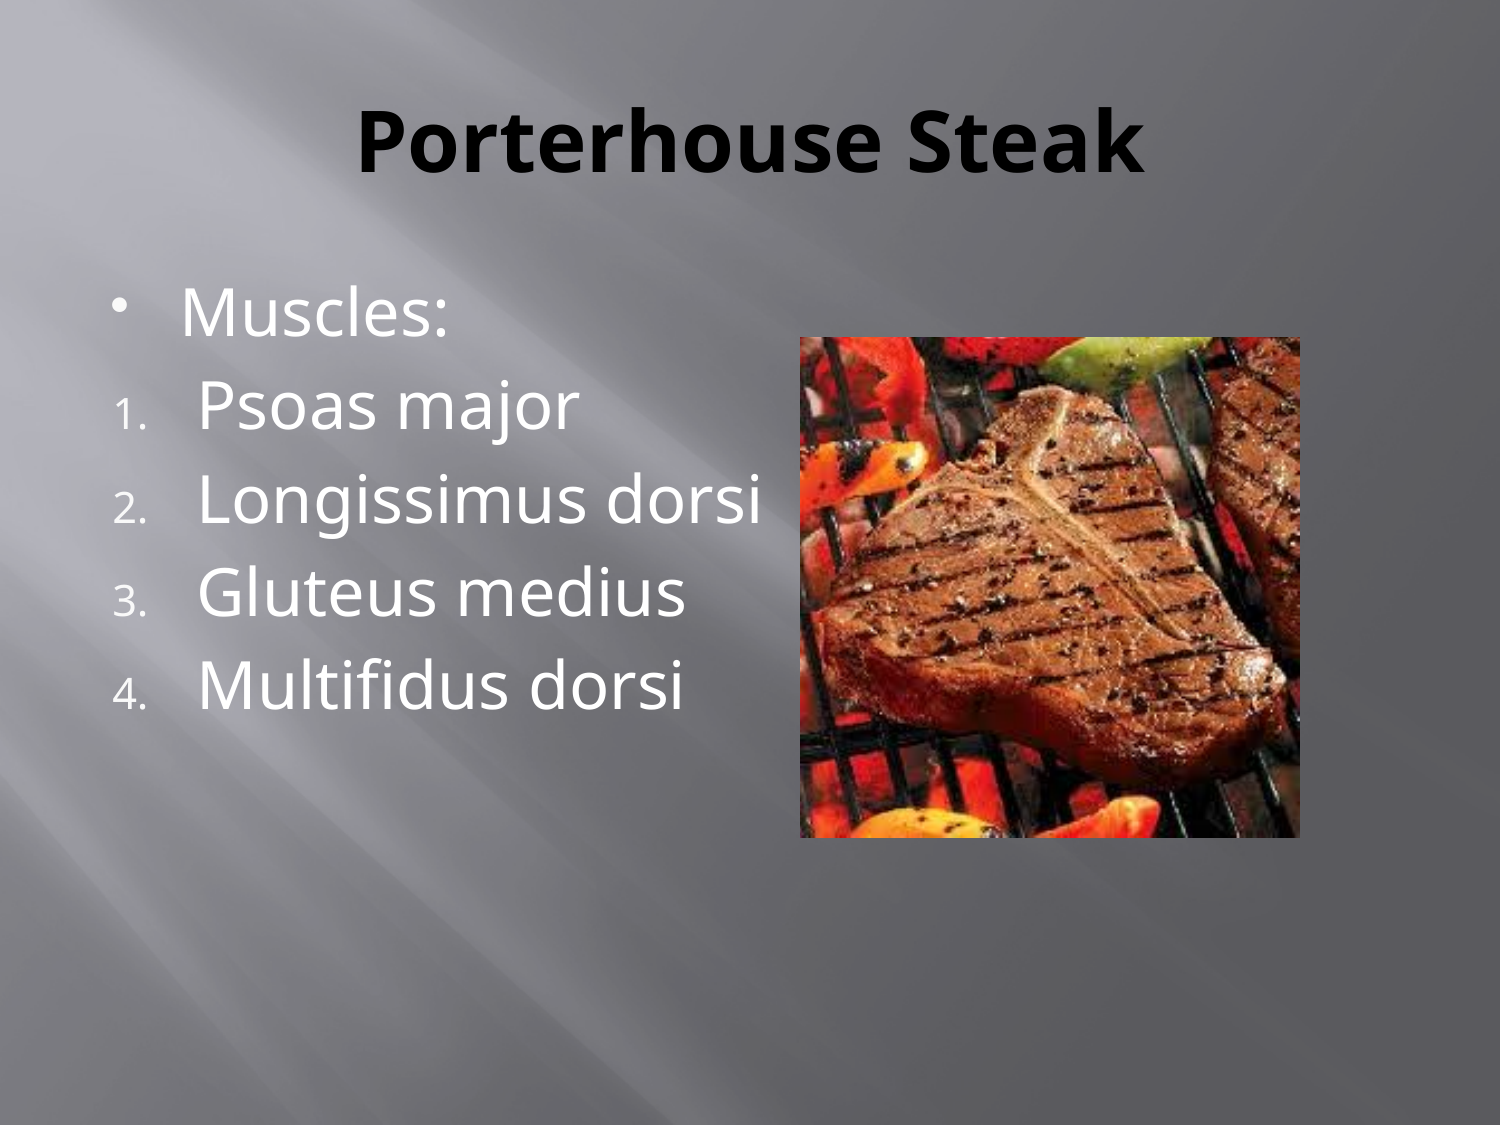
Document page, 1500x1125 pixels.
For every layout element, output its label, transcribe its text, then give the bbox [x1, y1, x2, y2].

title Porterhouse Steak [75, 45, 1425, 233]
picture [799, 337, 1301, 838]
list Muscles: Psoas major Longissimus dorsi Gluteus medius Multifidus dorsi [75, 262, 1425, 1035]
